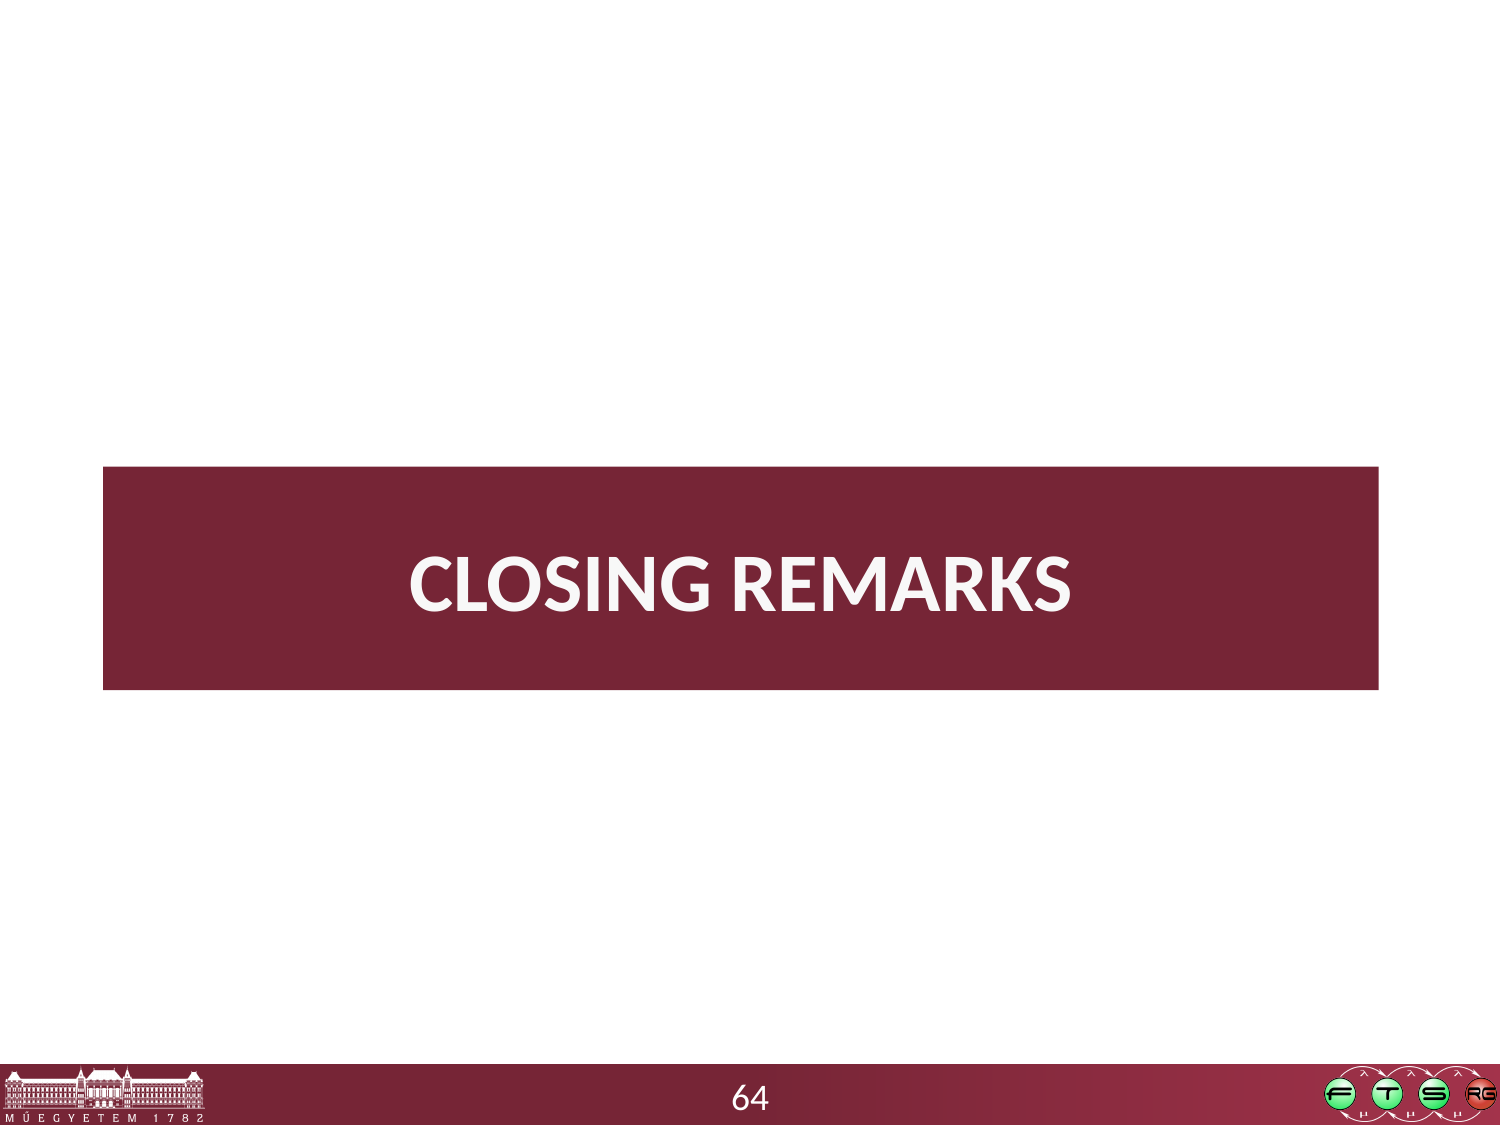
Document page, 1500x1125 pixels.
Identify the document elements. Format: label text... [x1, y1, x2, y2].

picture [1324, 1066, 1497, 1122]
title Closing Remarks [102, 466, 1379, 691]
picture [3, 1064, 205, 1122]
